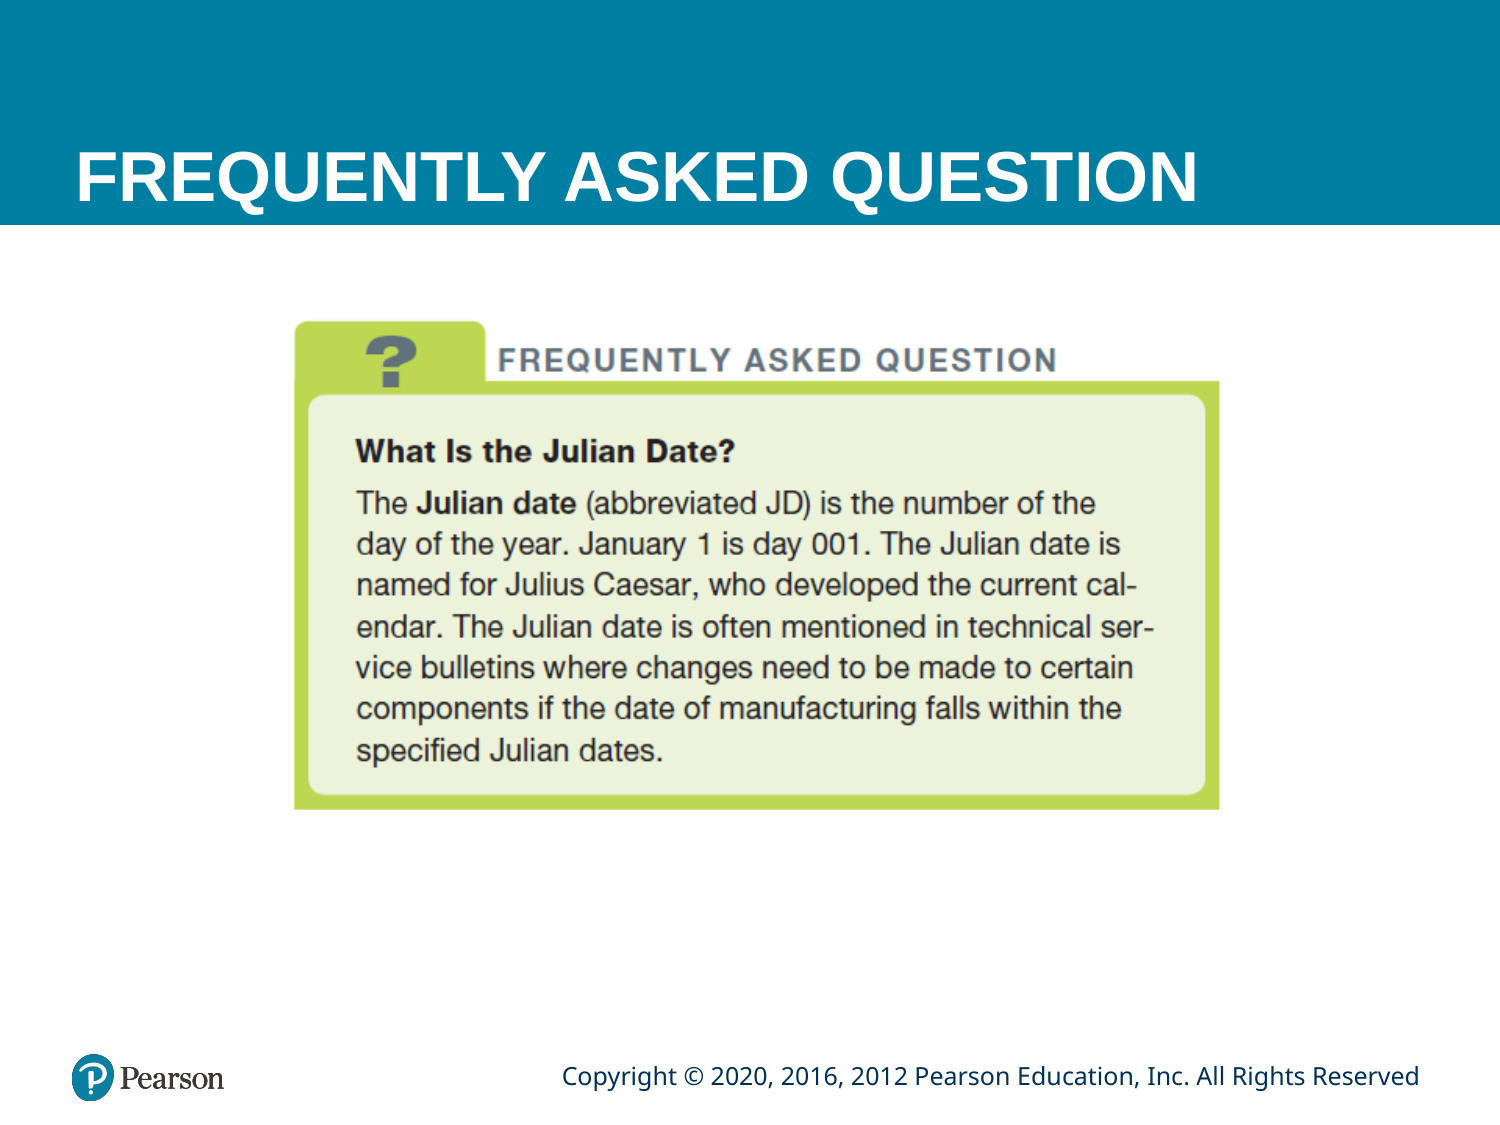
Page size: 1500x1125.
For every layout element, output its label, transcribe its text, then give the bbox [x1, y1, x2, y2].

picture [80, 1063, 106, 1088]
picture [98, 1054, 224, 1101]
picture [72, 1054, 87, 1070]
title FREQUENTLY ASKED QUESTION [75, 35, 1425, 216]
picture [256, 278, 1244, 847]
picture [72, 1088, 83, 1101]
